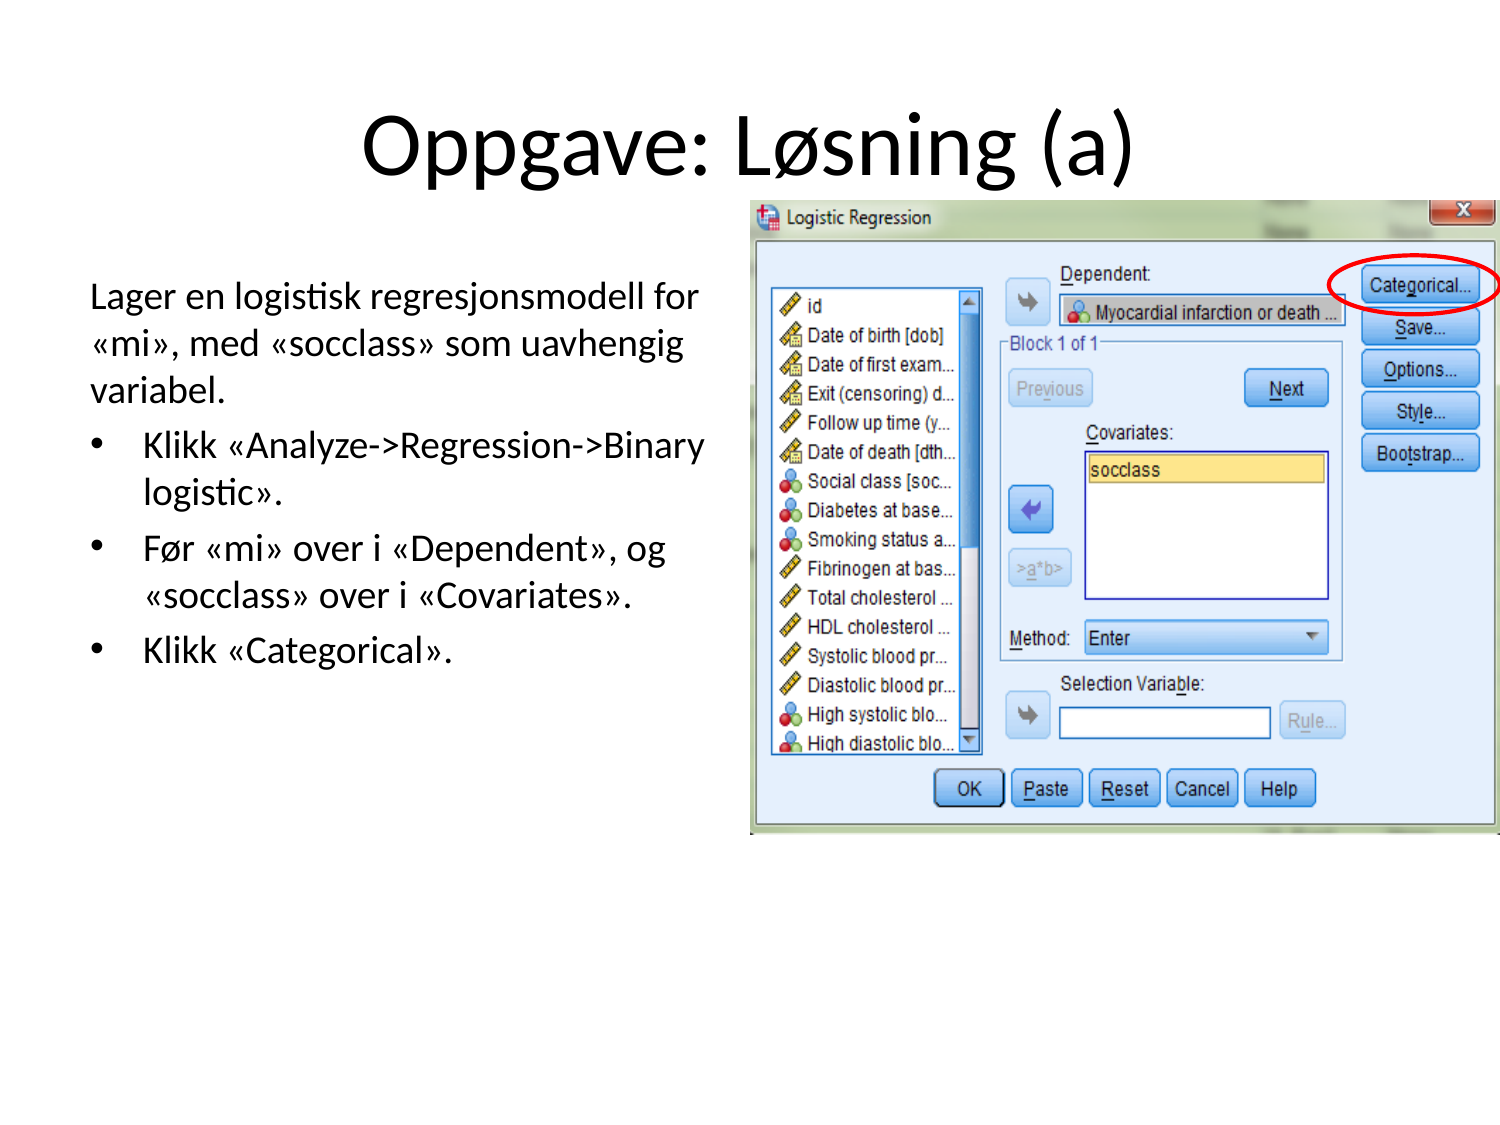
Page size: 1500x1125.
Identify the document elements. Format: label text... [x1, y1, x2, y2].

list Lager en logistisk regresjonsmodell for «mi», med «socclass» som uavhengig variabel. Klikk «Analyze->Regression->Binary logistic». Før «mi» over i «Dependent», og «socclass» over i «Covariates». Klikk «Categorical». [75, 262, 744, 681]
title Oppgave: Løsning (a) [75, 45, 1425, 233]
picture [749, 200, 1500, 835]
